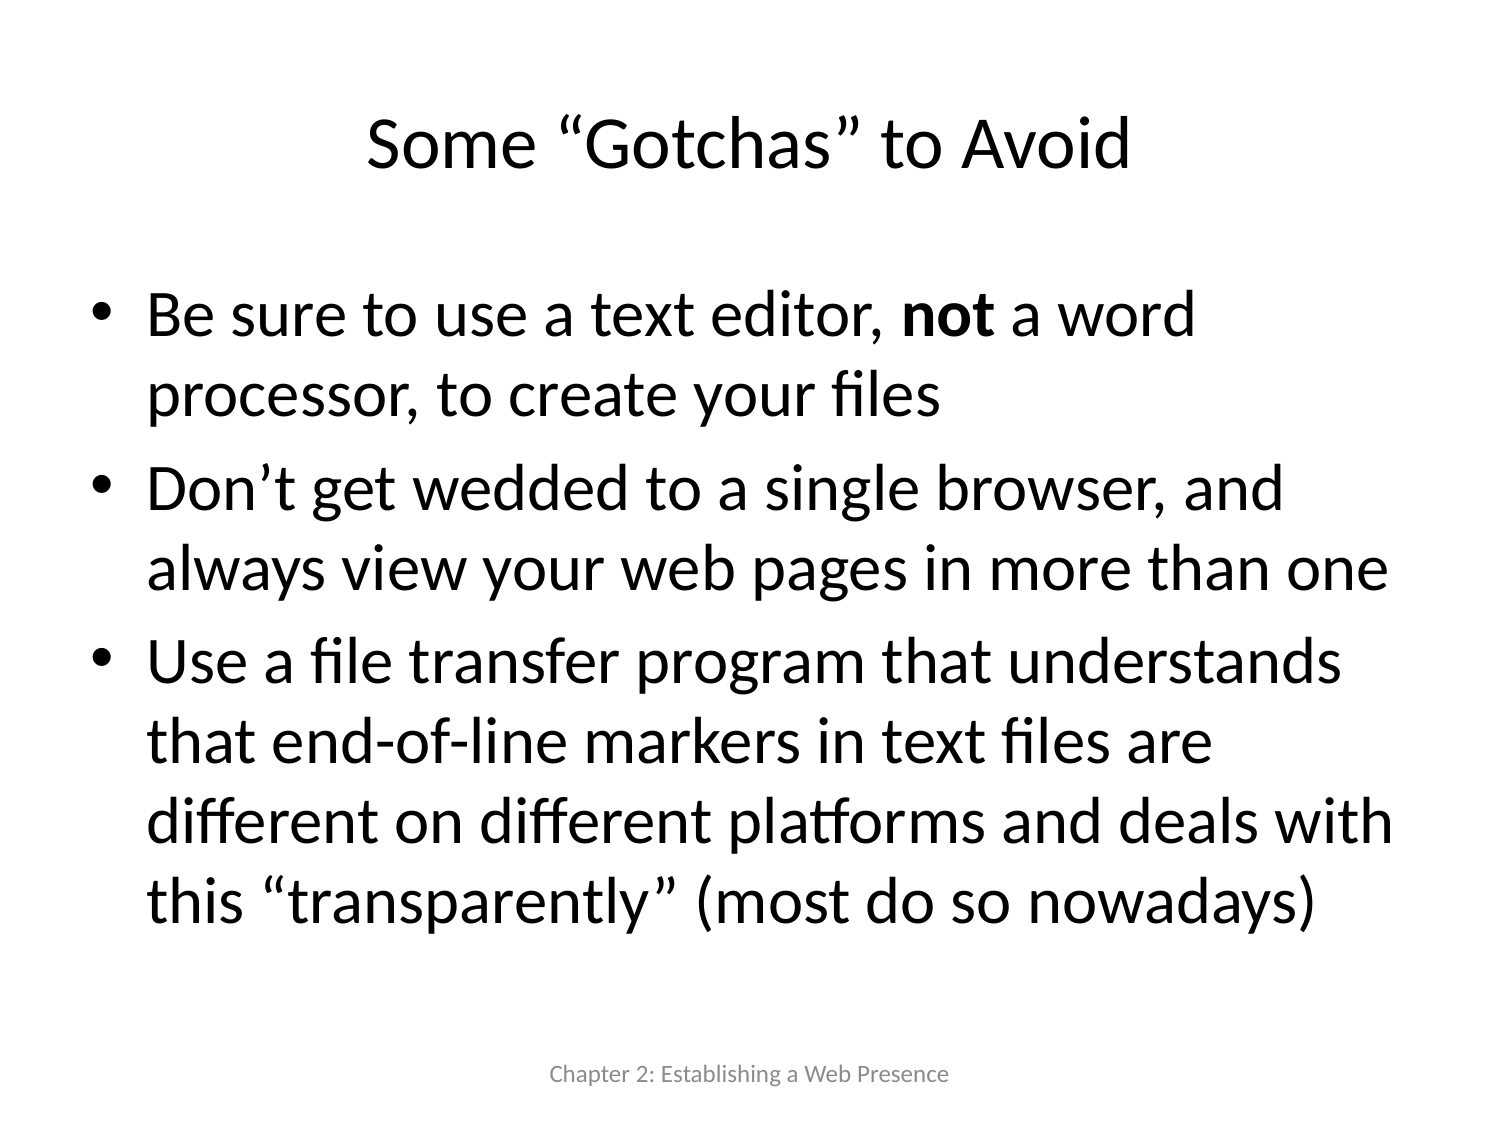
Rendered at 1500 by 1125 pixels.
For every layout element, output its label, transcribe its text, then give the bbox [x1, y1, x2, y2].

footer Chapter 2: Establishing a Web Presence [512, 1042, 988, 1103]
list Be sure to use a text editor, not a word processor, to create your files Don’t get wedded to a single browser, and always view your web pages in more than one Use a file transfer program that understands that end-of-line markers in text files are different on different platforms and deals with this “transparently” (most do so nowadays) [75, 262, 1425, 1005]
title Some “Gotchas” to Avoid [75, 45, 1425, 233]
